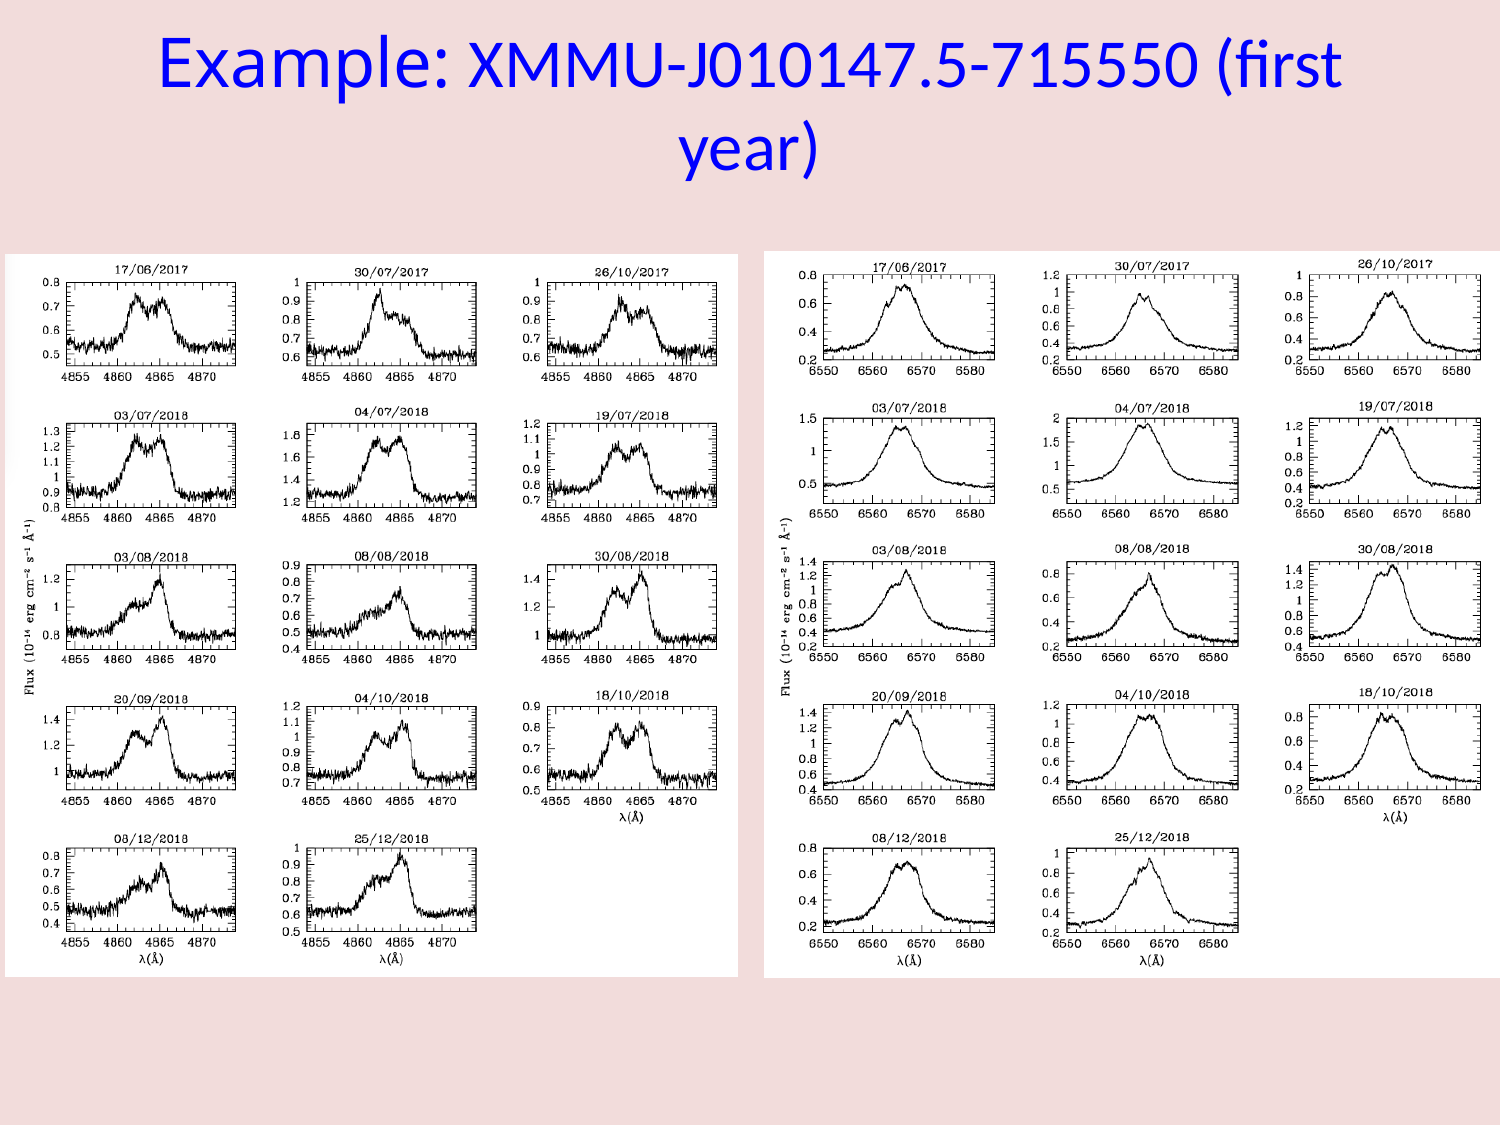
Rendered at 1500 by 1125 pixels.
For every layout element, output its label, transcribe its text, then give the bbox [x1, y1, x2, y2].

picture [763, 251, 1500, 978]
title Example: XMMU-J010147.5-715550 (first year) [75, 7, 1425, 196]
picture [5, 253, 738, 977]
